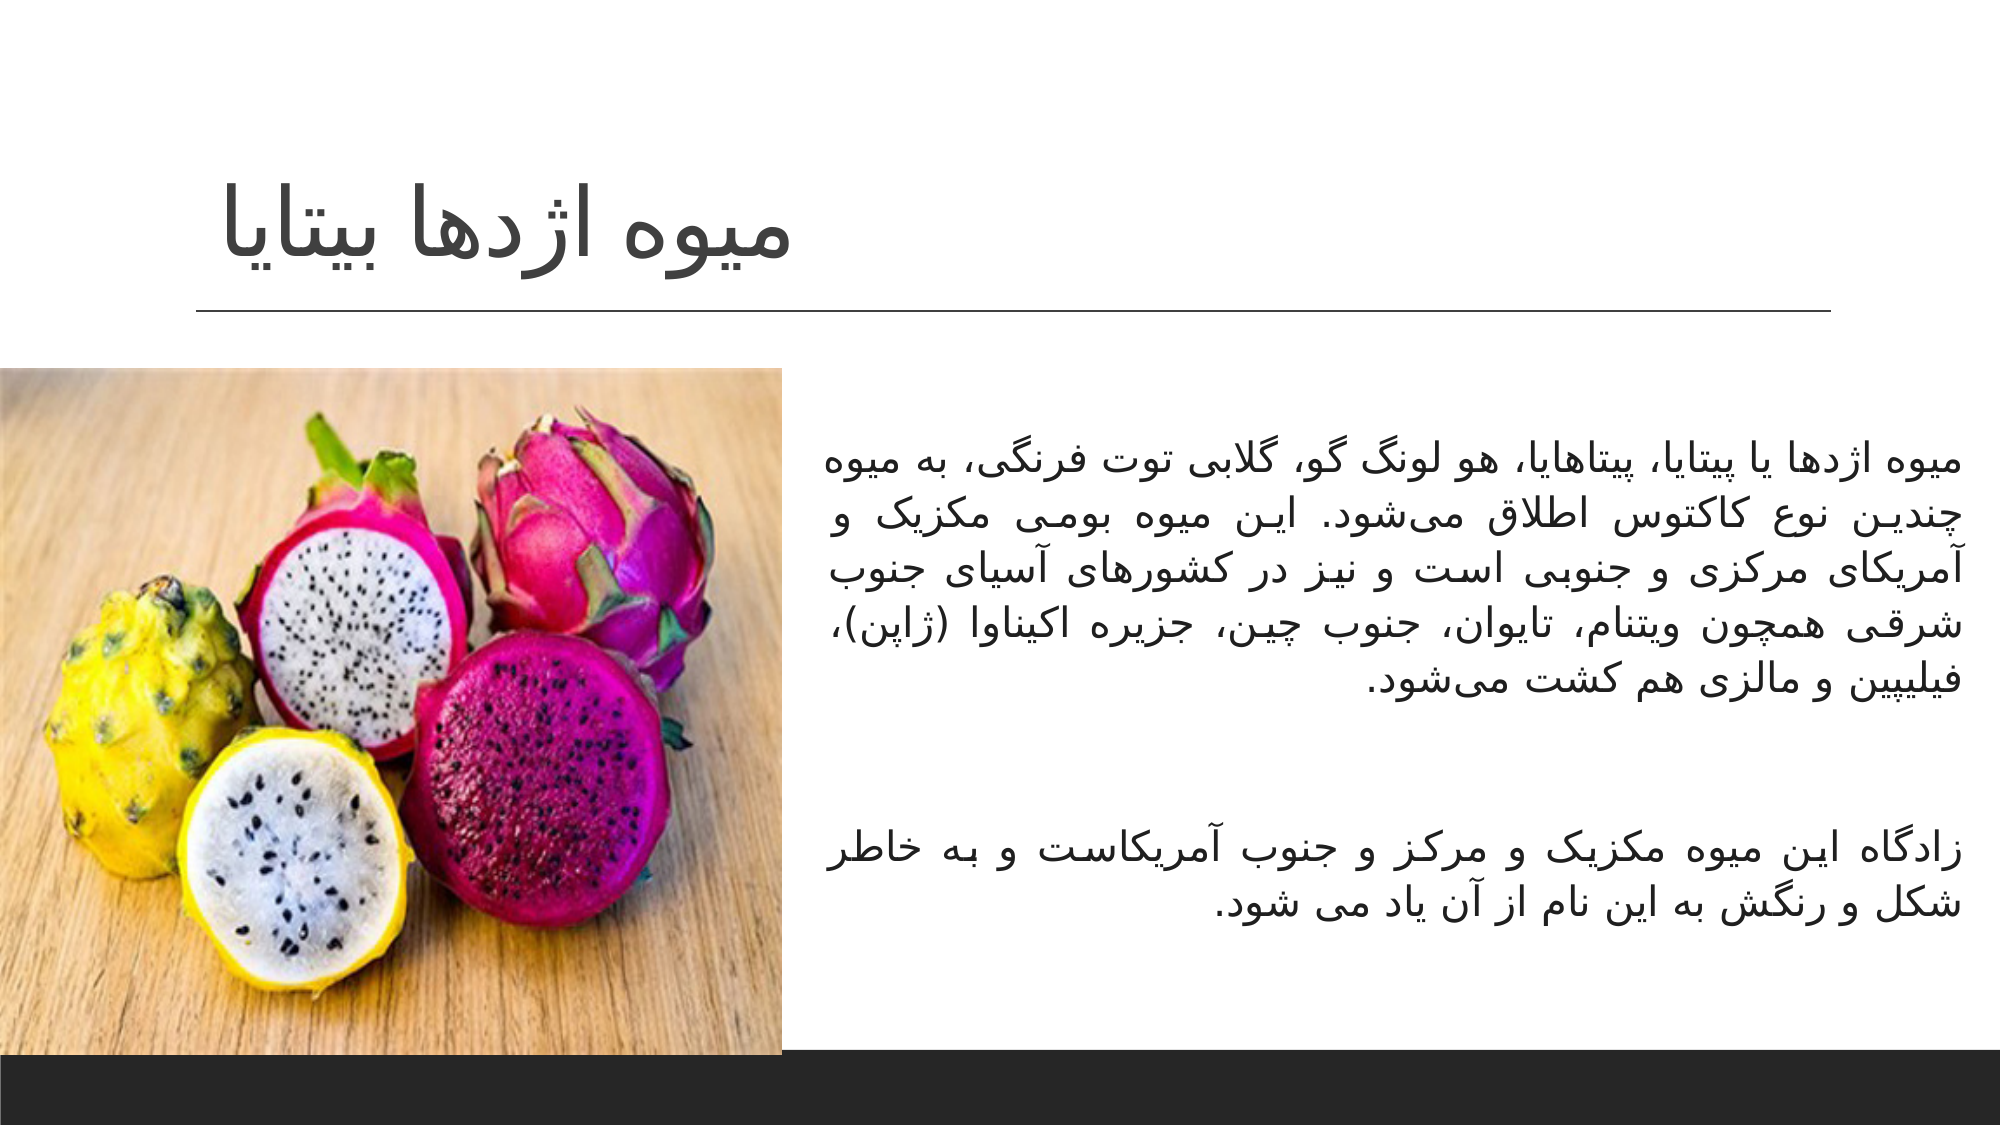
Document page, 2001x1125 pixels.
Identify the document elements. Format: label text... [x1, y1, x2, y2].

title میوه اژدها بیتایا [180, 47, 1830, 285]
list میوه اژدها یا پیتایا، پیتاهایا، هو لونگ گو، گلابی توت فرنگی، به میوه چندین نوع کاکتوس اطلاق می‌شود. این میوه بومی مکزیک و آمریکای مرکزی و جنوبی است و نیز در کشورهای آسیای جنوب شرقی همچون ویتنام، تایوان، جنوب چین، جزیره اکیناوا (ژاپن)، فیلیپین و مالزی هم کشت می‌شود. زادگاه این میوه مکزیک و مرکز و جنوب آمریکاست و به خاطر شکل و رنگش به این نام از آن یاد می شود. [824, 418, 1980, 1036]
picture [0, 368, 782, 1055]
